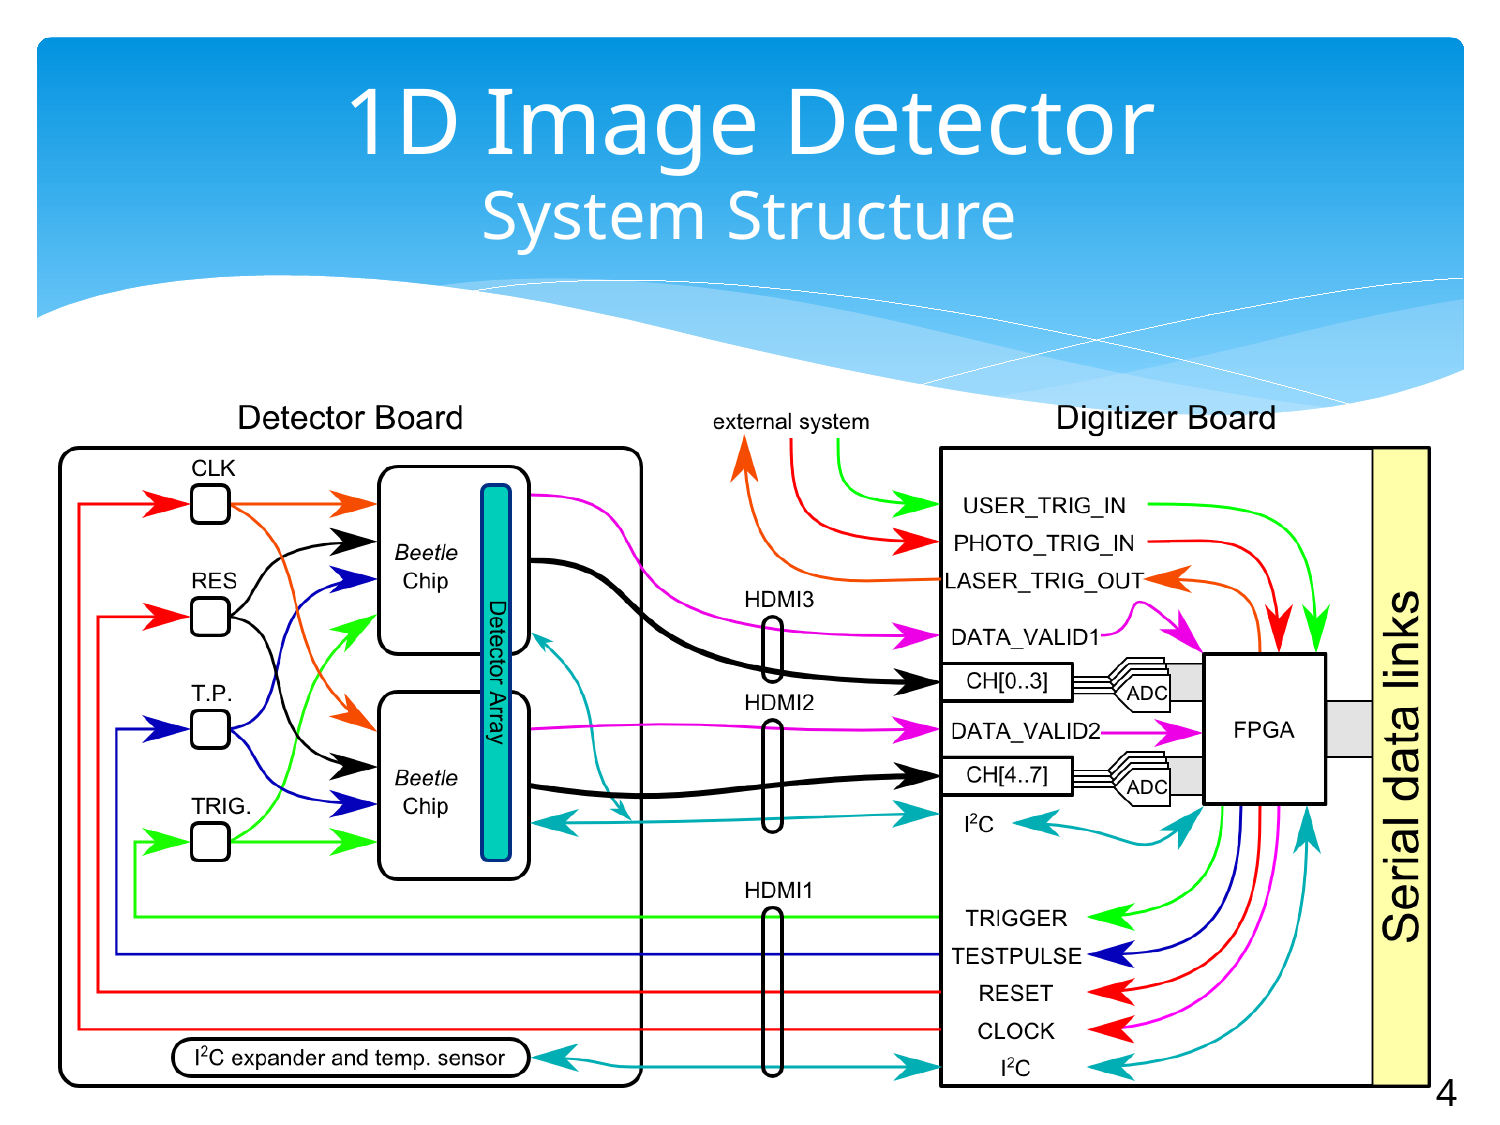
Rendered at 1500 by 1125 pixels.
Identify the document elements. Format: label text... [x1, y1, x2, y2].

picture [41, 391, 1447, 1104]
title 1D Image Detector System Structure [74, 55, 1426, 262]
text_box 4 [1399, 1061, 1494, 1125]
